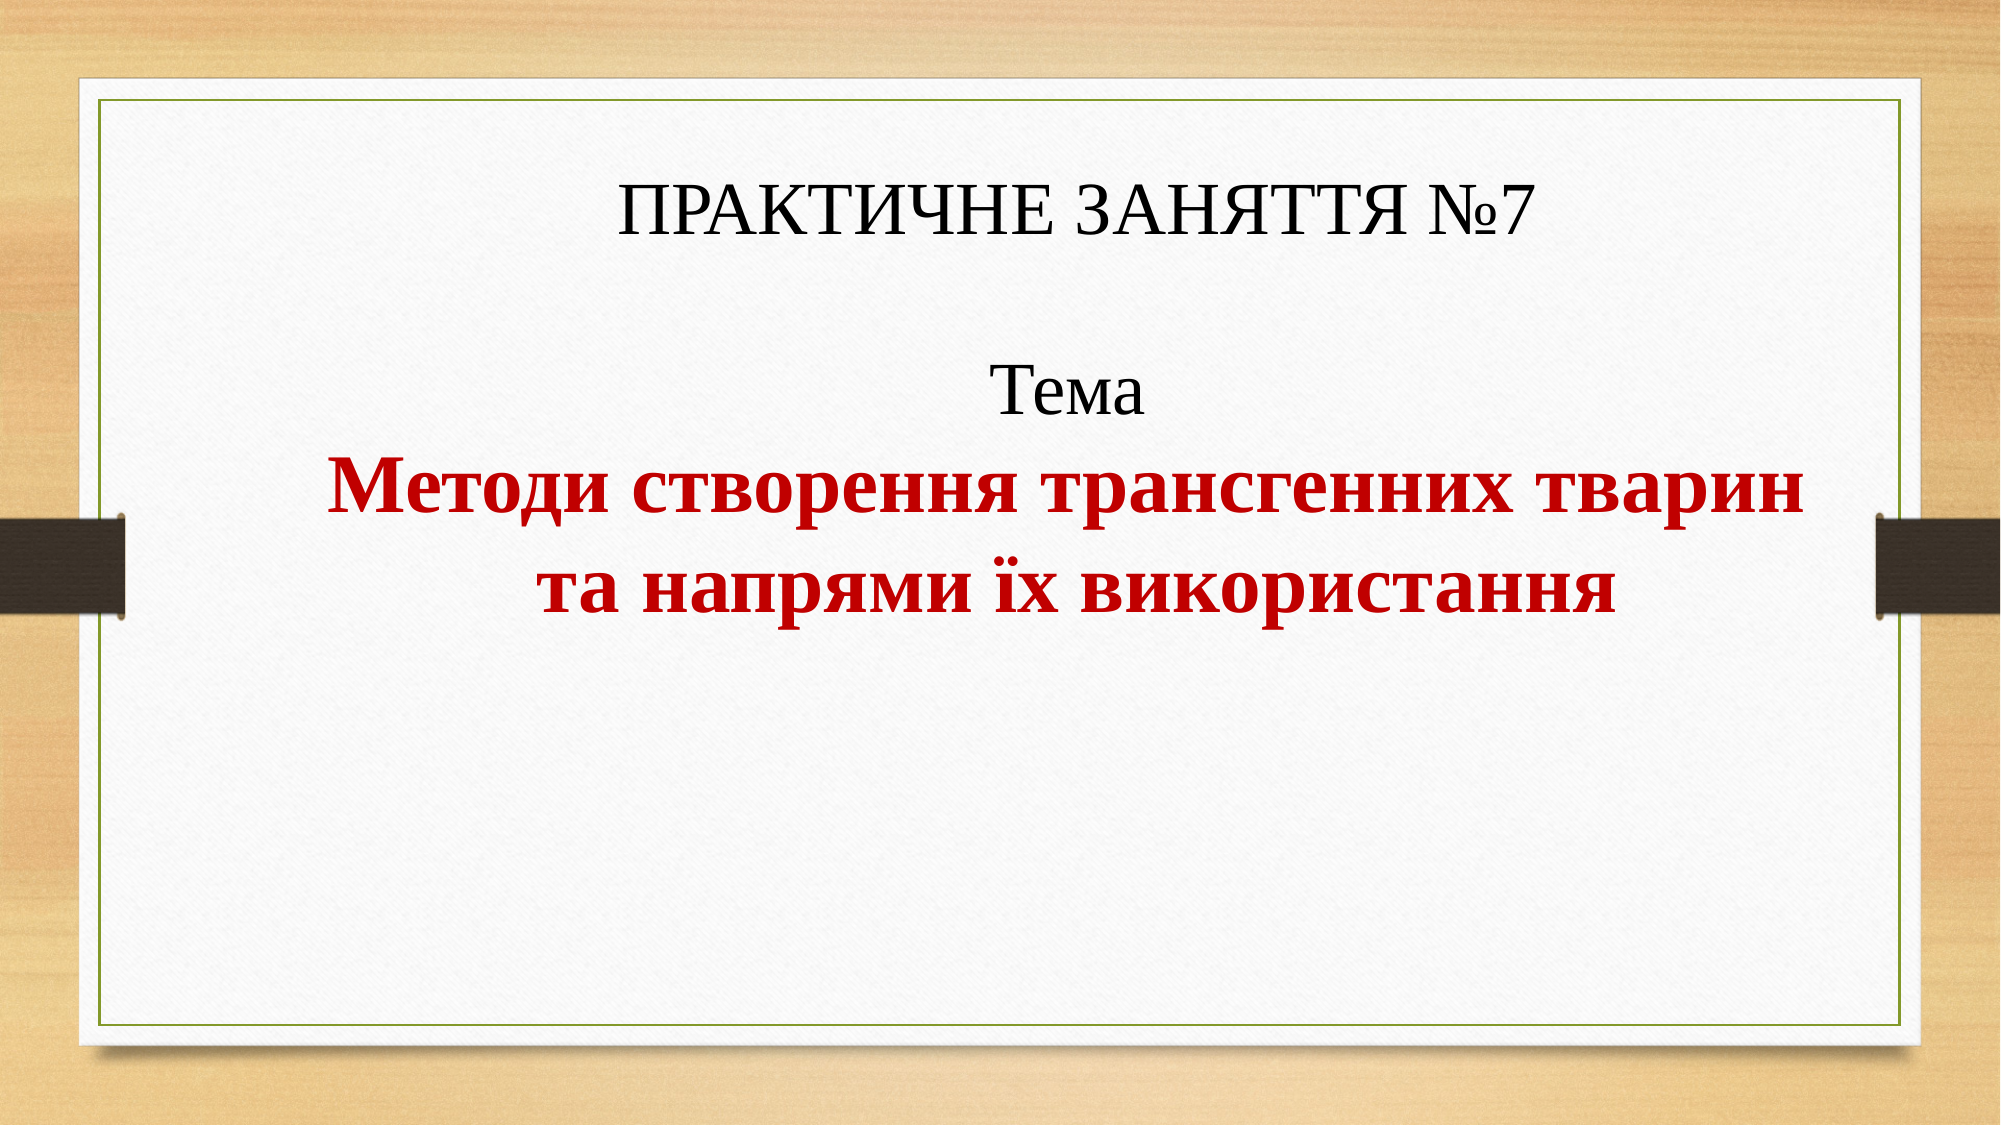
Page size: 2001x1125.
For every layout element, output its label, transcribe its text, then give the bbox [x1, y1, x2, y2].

text_box ПРАКТИЧНЕ ЗАНЯТТЯ №7 Тема Методи створення трансгенних тварин та напрями їх використання [312, 152, 1842, 637]
picture [0, 0, 2001, 1125]
